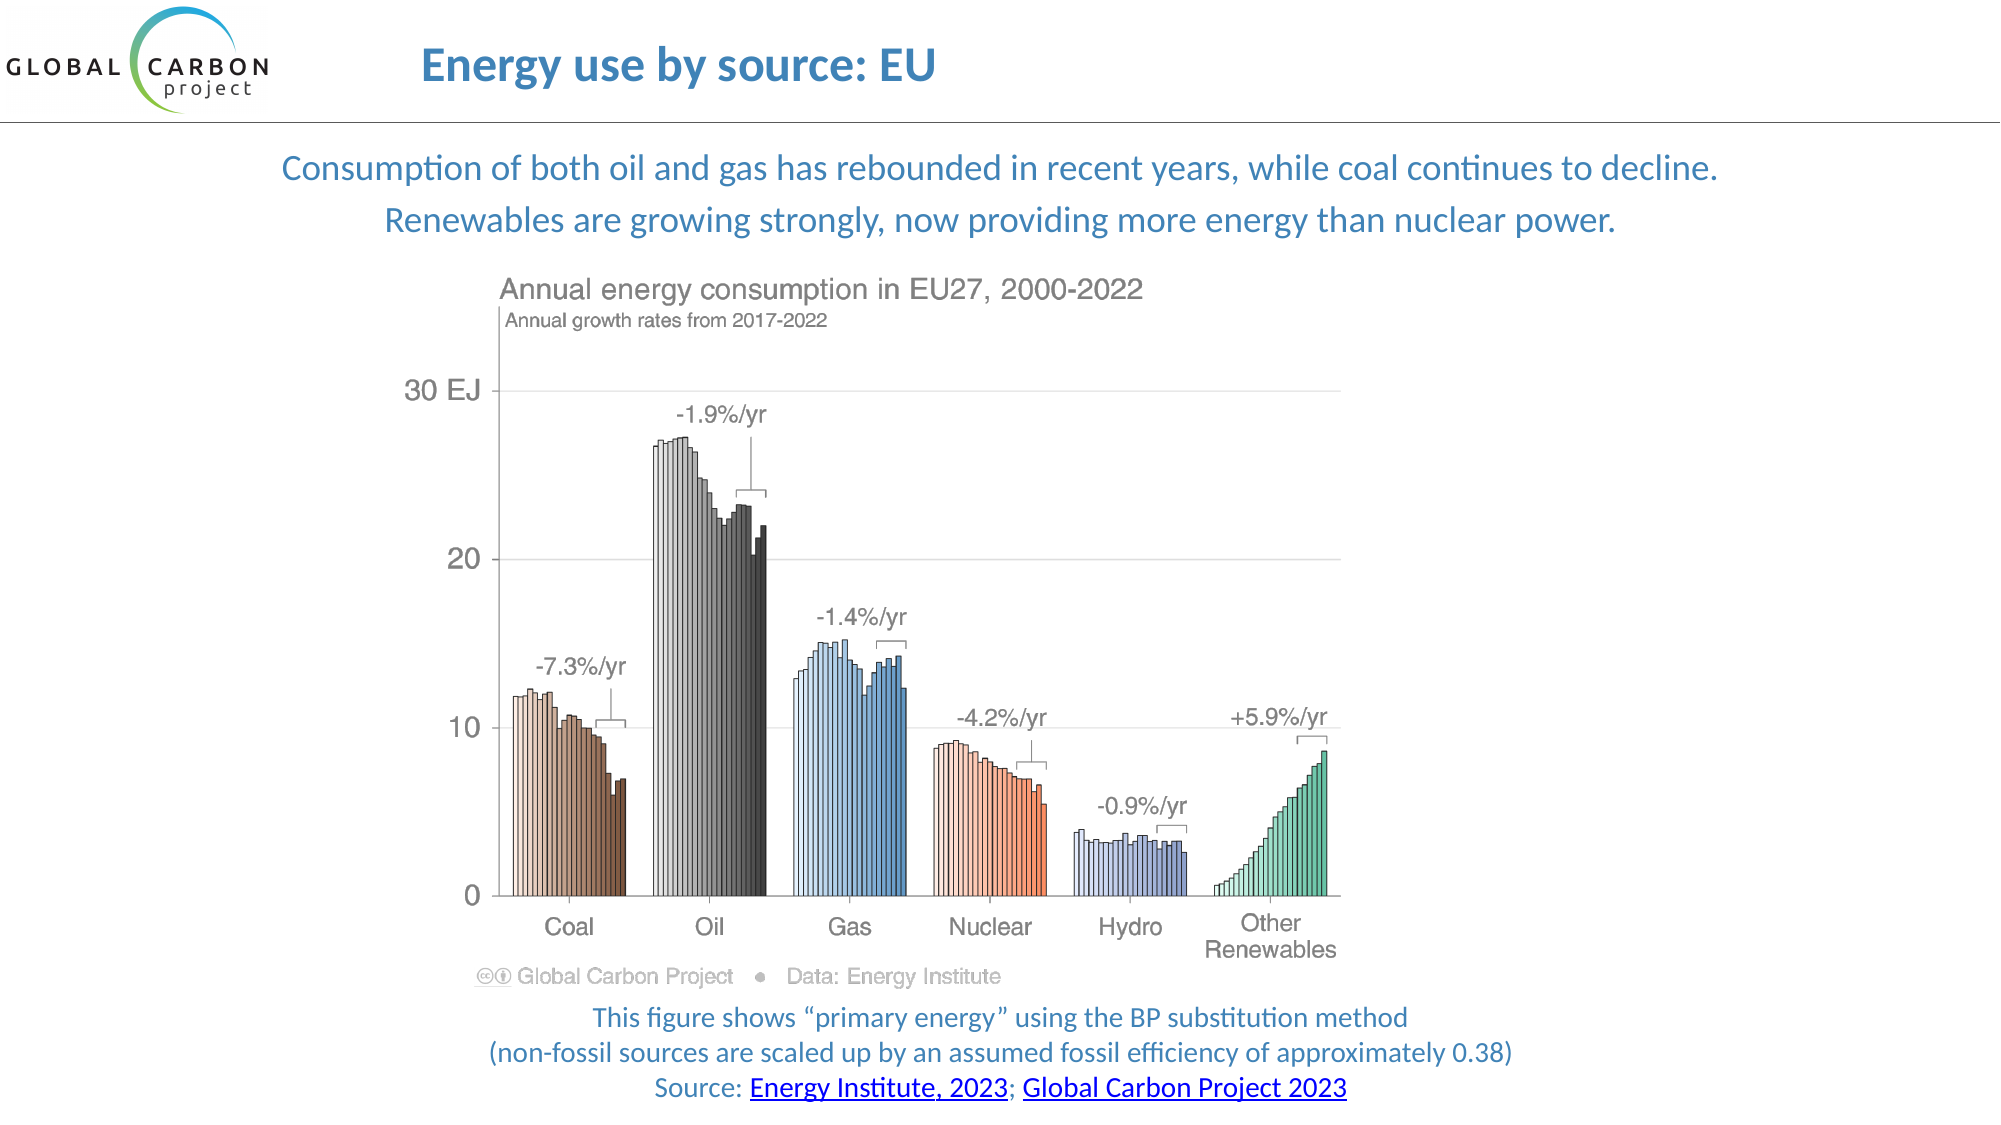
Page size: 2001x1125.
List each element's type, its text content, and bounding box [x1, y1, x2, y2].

picture [338, 246, 1665, 994]
title Energy use by source: EU [405, 19, 2000, 103]
list Consumption of both oil and gas has rebounded in recent years, while coal continues to decline. Renewables are growing strongly, now providing more energy than nuclear power. [21, 135, 1981, 248]
picture [6, 6, 268, 114]
list This figure shows “primary energy” using the BP substitution method (non-fossil sources are scaled up by an assumed fossil efficiency of approximately 0.38) Source: Energy Institute, 2023; Global Carbon Project 2023 [21, 933, 1981, 1111]
